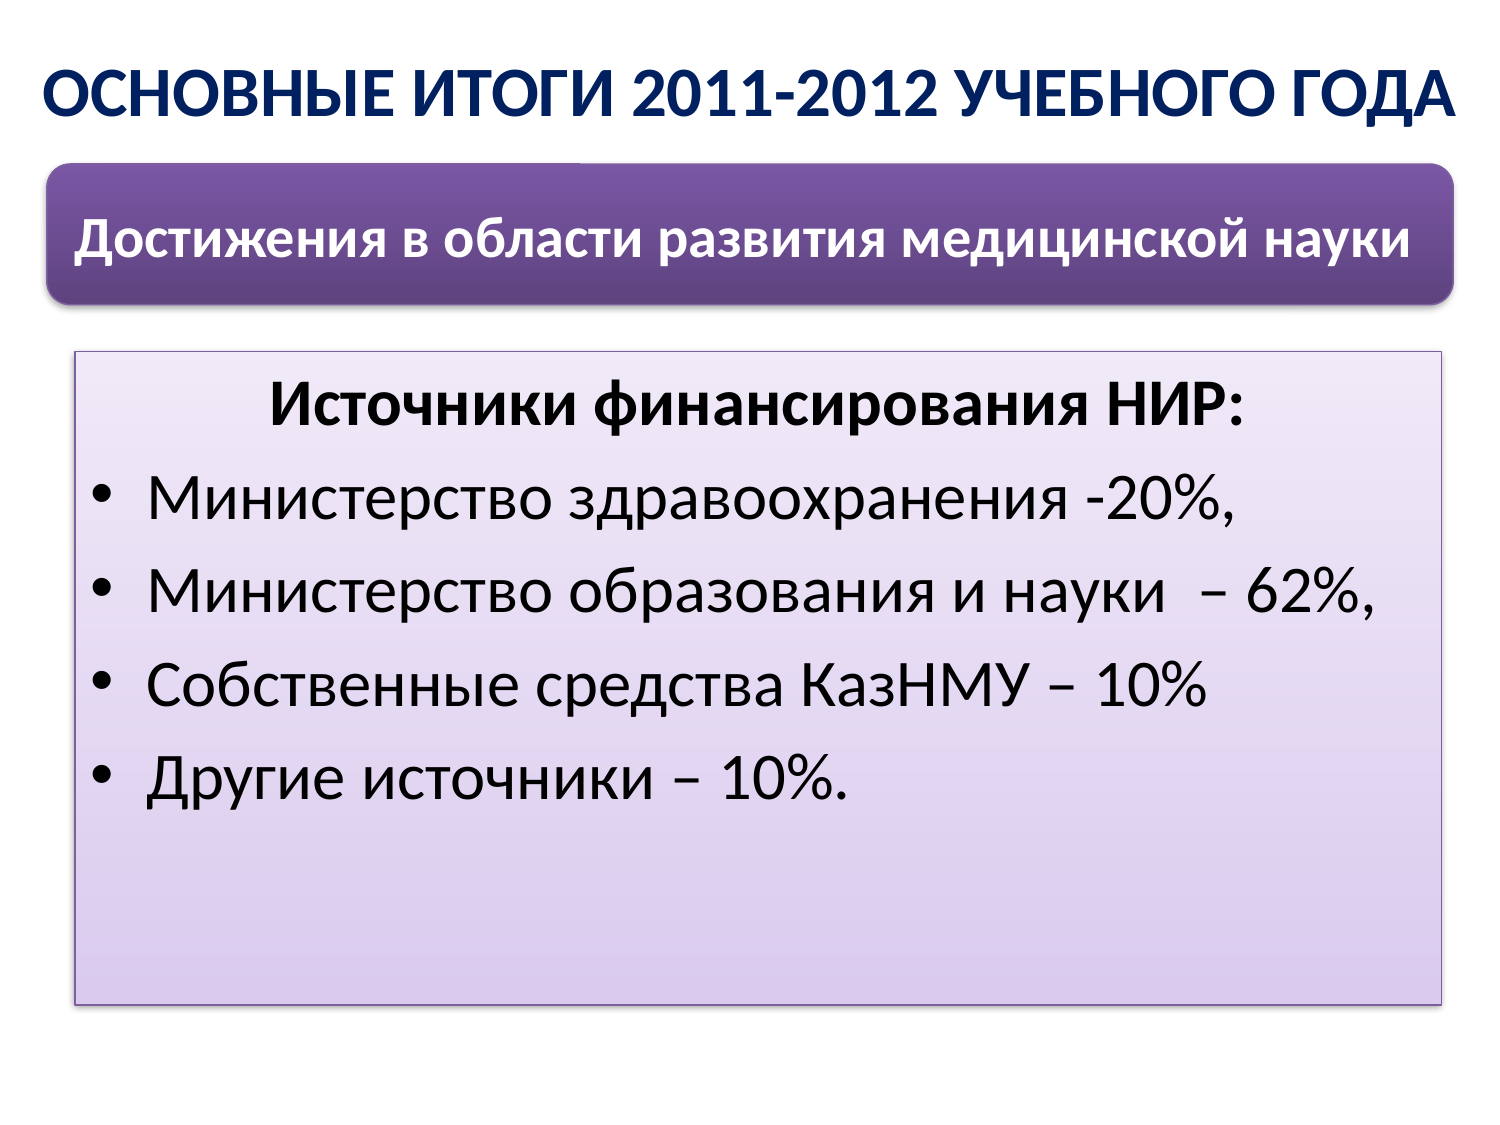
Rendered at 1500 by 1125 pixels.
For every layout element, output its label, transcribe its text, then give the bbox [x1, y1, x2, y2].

text_box Достижения в области развития медицинской науки [46, 163, 1454, 306]
title ОСНОВНЫЕ ИТОГИ 2011-2012 УЧЕБНОГО ГОДА [0, 0, 1500, 176]
list Источники финансирования НИР: Министерство здравоохранения -20%, Министерство образования и науки – 62%, Собственные средства КазНМУ – 10% Другие источники – 10%. [74, 351, 1442, 1006]
